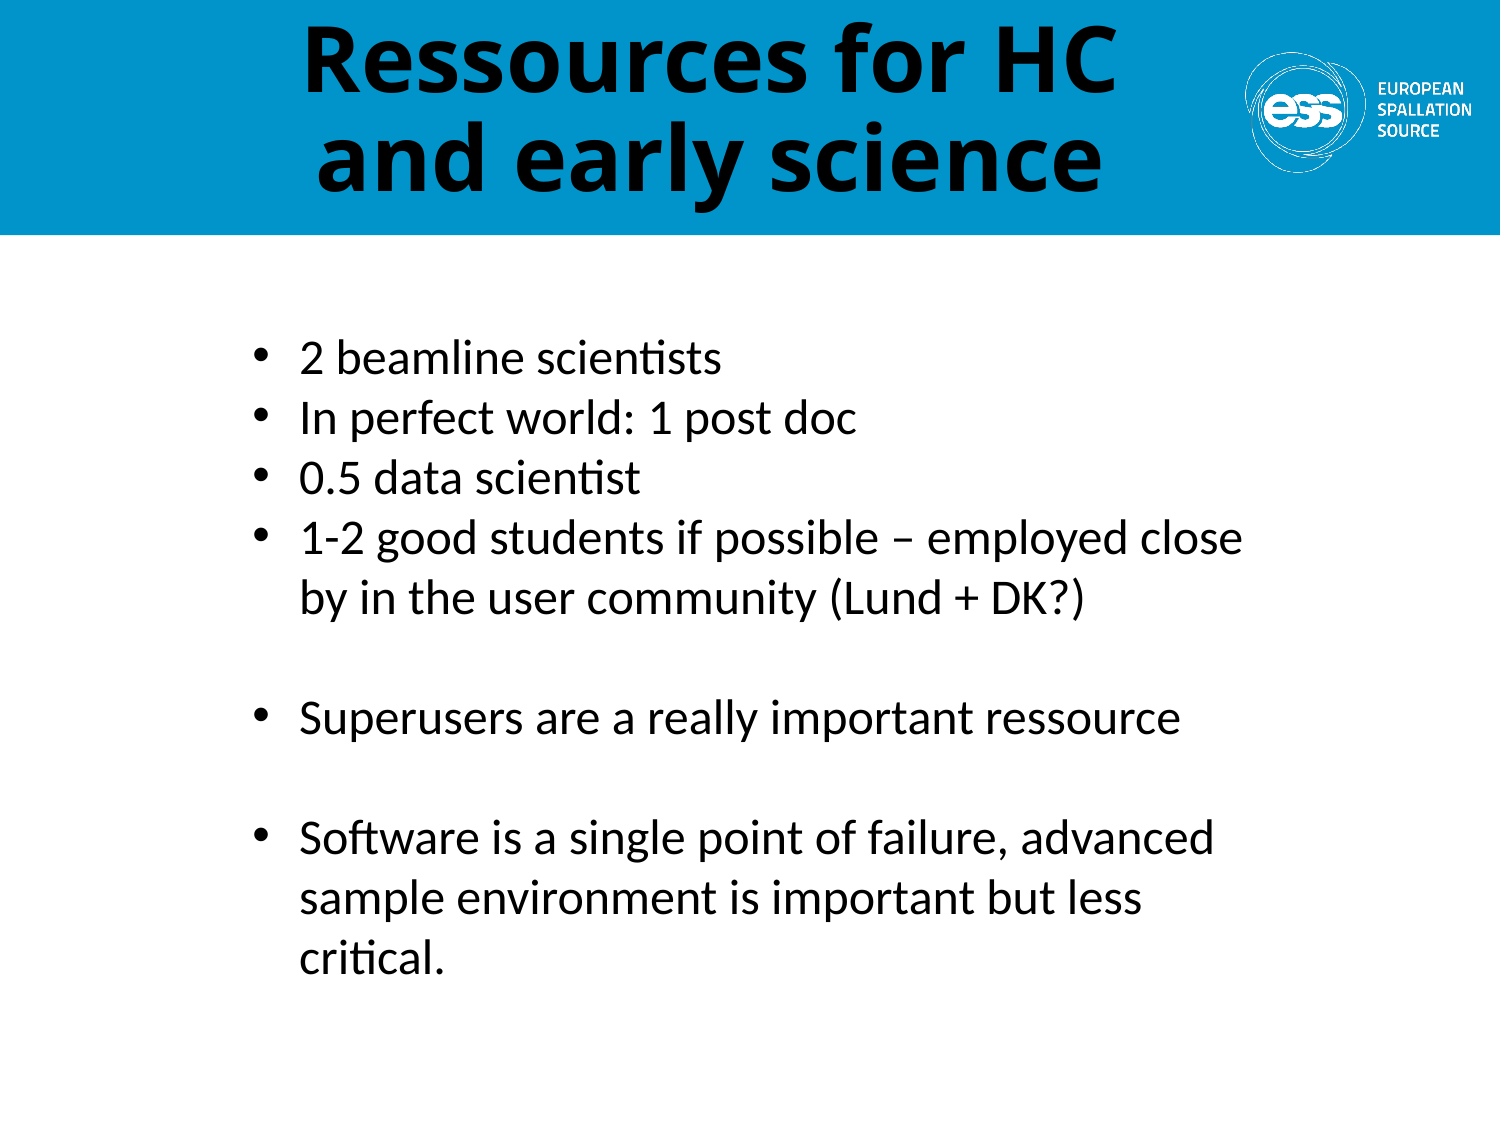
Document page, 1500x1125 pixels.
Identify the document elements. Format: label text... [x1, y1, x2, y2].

picture [1422, 125, 1428, 134]
picture [1454, 83, 1458, 94]
picture [1443, 86, 1450, 93]
picture [1398, 109, 1406, 115]
picture [1432, 125, 1438, 136]
text_box 2 beamline scientists In perfect world: 1 post doc 0.5 data scientist 1-2 good students if possible – employed close by in the user community (Lund + DK?) Superusers are a really important ressource Software is a single point of failure, advanced sample environment is important but less critical. [237, 317, 1313, 1125]
picture [1389, 104, 1393, 115]
picture [1379, 83, 1385, 94]
picture [1400, 83, 1407, 94]
picture [1418, 104, 1423, 115]
picture [1436, 104, 1444, 115]
picture [1423, 83, 1430, 94]
picture [1409, 104, 1415, 115]
text_box Ressources for HC and early science [63, 3, 1358, 222]
